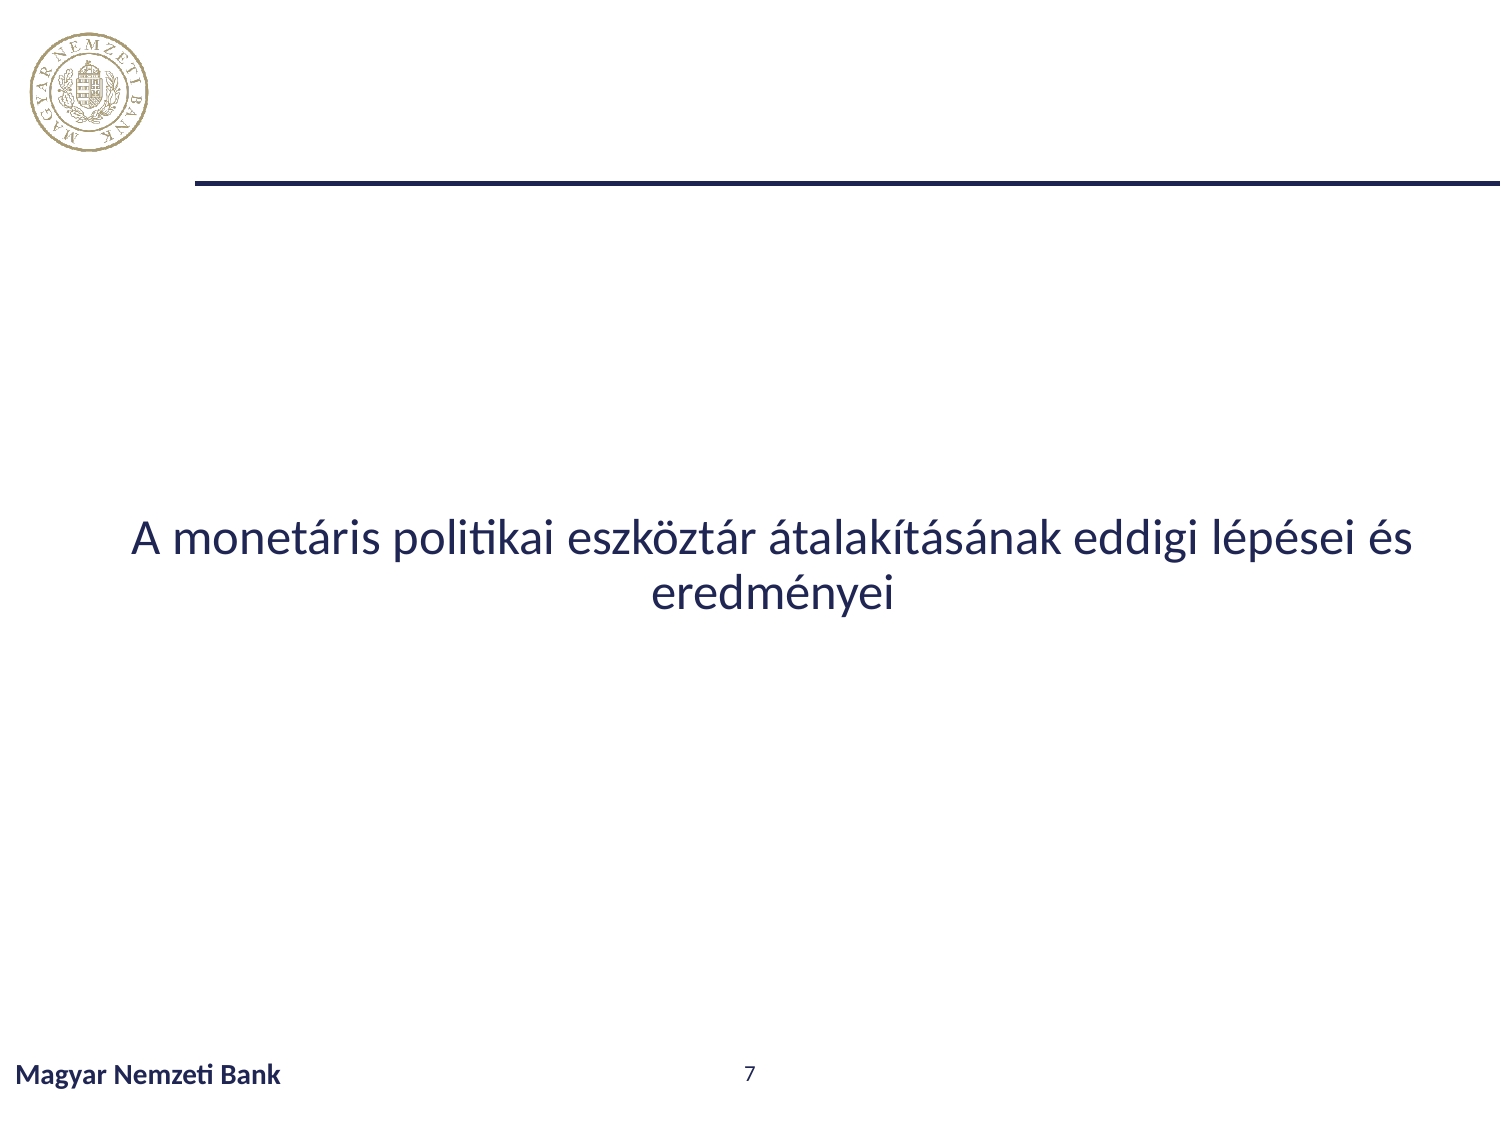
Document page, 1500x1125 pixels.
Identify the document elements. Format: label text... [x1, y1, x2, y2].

picture [17, 21, 161, 165]
footer Magyar Nemzeti Bank [0, 1042, 507, 1103]
slide_number 7 [581, 1042, 919, 1103]
title A monetáris politikai eszköztár átalakításának eddigi lépései és eredményei [100, 503, 1447, 628]
